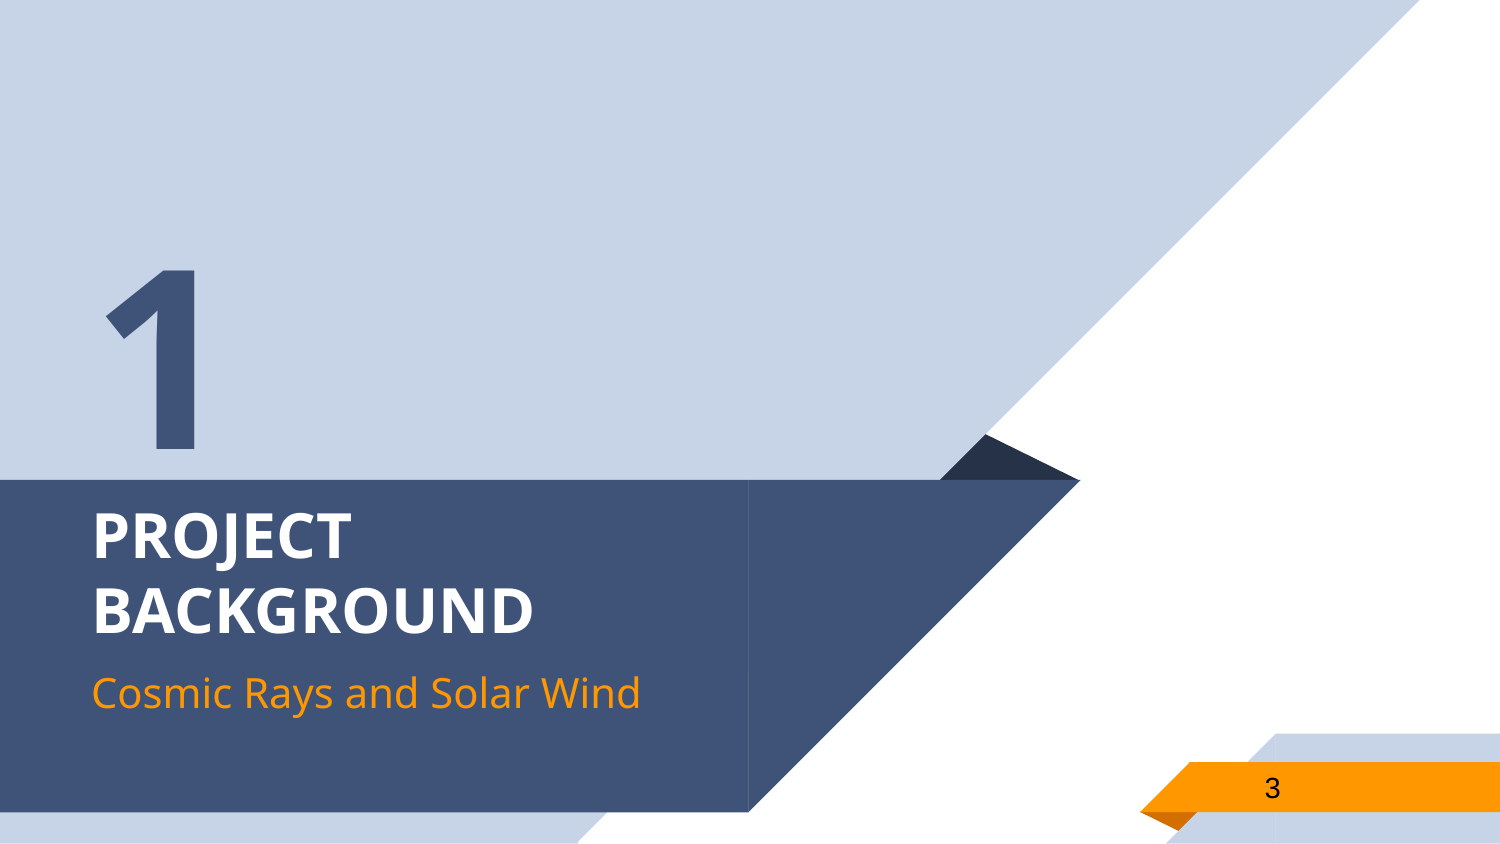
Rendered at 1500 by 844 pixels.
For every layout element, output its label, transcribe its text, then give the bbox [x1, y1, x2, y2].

text_box 1 [76, 0, 434, 515]
title PROJECT BACKGROUND [76, 470, 748, 652]
slide_number 3 [1249, 760, 1494, 813]
subtitle Cosmic Rays and Solar Wind [76, 652, 748, 781]
